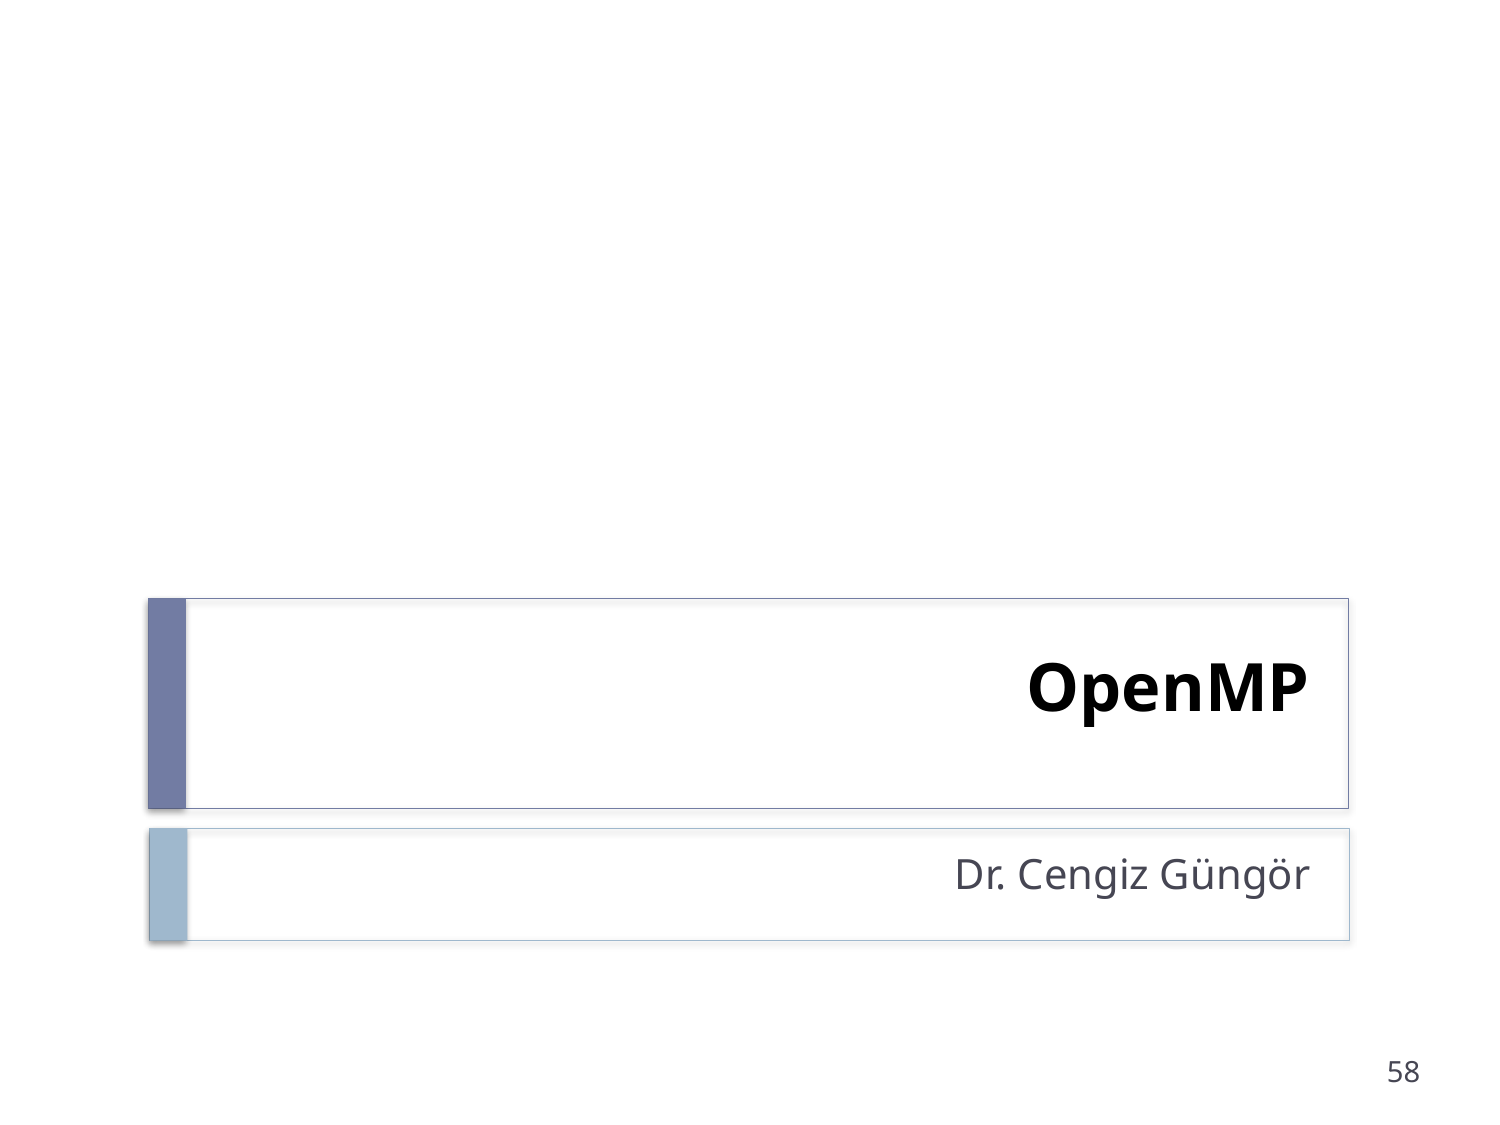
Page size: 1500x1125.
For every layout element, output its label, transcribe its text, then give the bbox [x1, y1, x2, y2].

subtitle Dr. Cengiz Güngör [200, 840, 1325, 929]
title OpenMP [200, 637, 1325, 800]
slide_number 58 [1069, 1045, 1436, 1106]
